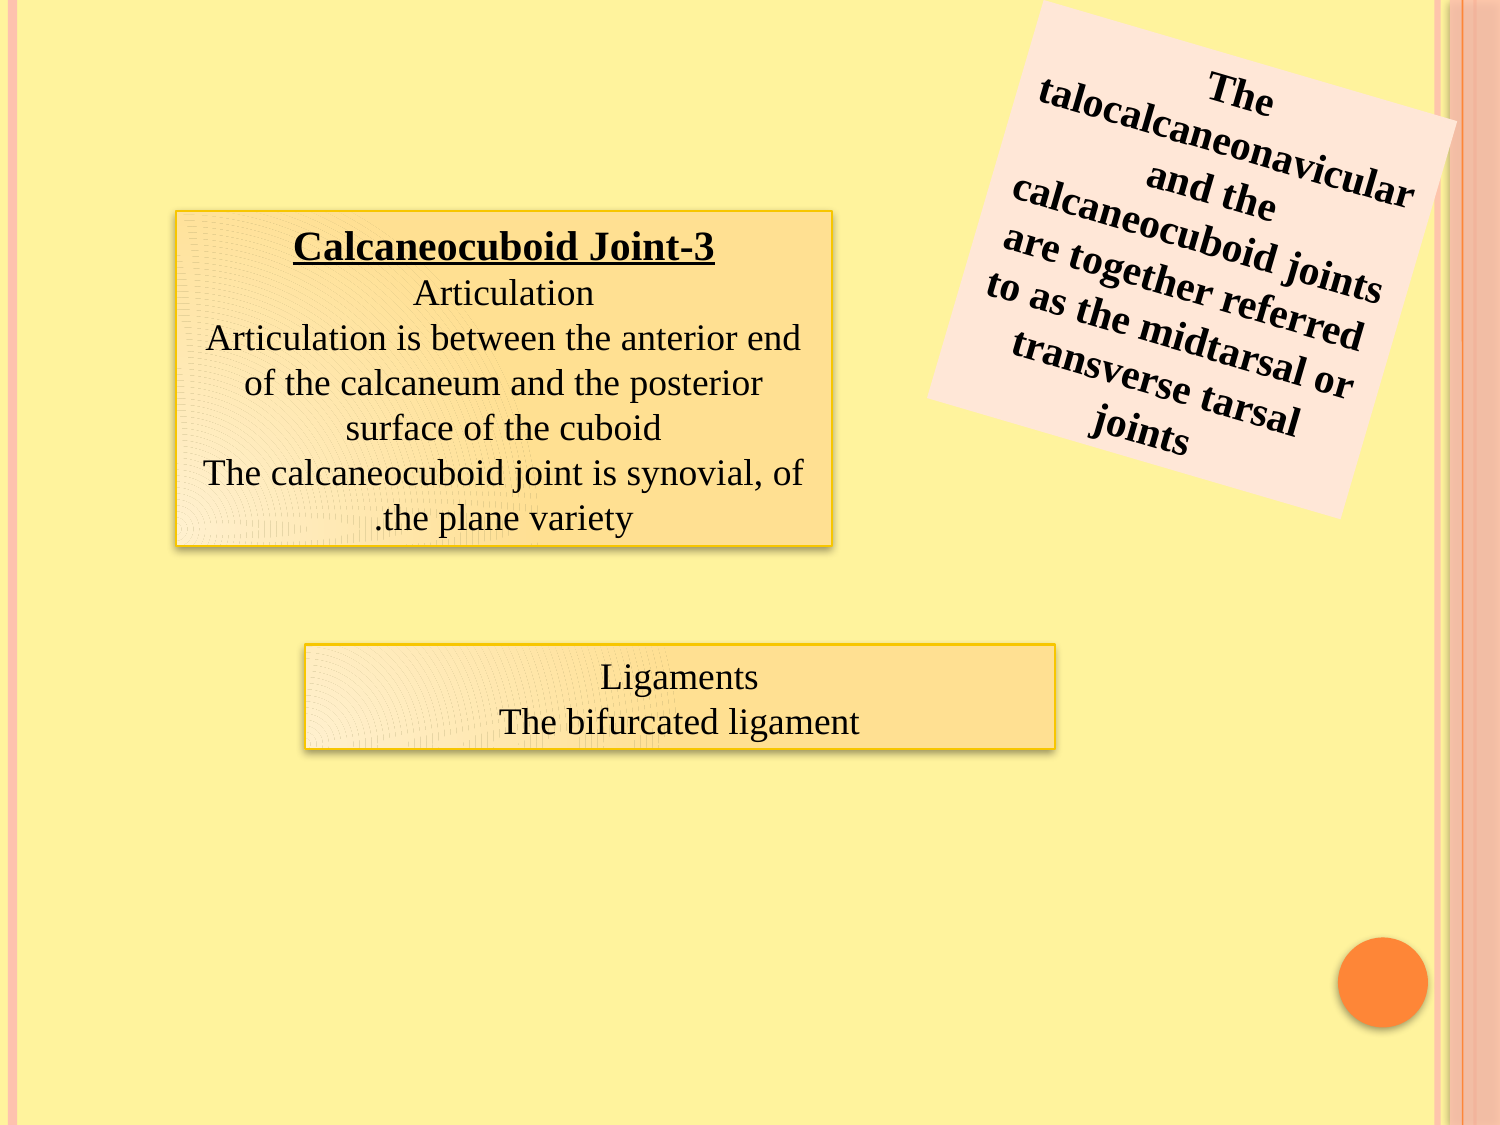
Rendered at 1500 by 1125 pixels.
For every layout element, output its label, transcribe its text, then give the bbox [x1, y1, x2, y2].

text_box 3-Calcaneocuboid Joint Articulation Articulation is between the anterior end of the calcaneum and the posterior surface of the cuboid The calcaneocuboid joint is synovial, of the plane variety. [175, 210, 833, 547]
text_box The talocalcaneonavicular and the calcaneocuboid joints are together referred to as the midtarsal or transverse tarsal joints [926, 0, 1458, 520]
text_box Ligaments The bifurcated ligament [304, 643, 1056, 750]
